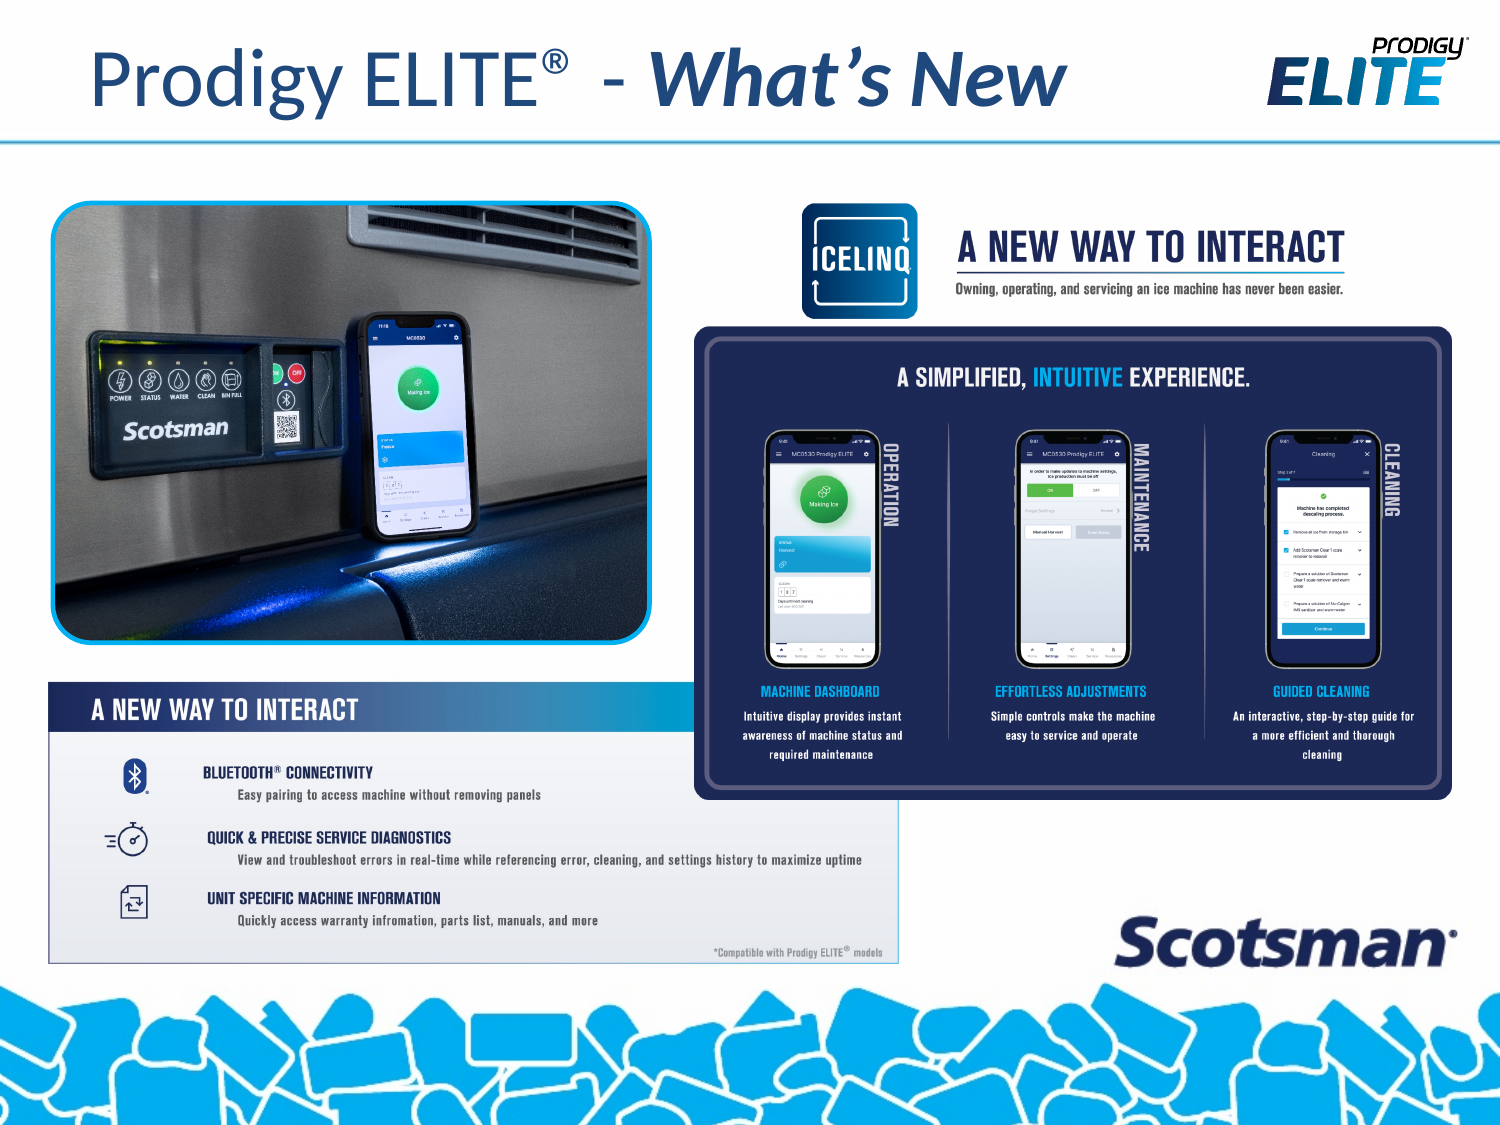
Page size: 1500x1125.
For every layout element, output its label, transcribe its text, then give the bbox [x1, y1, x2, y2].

text_box Prodigy ELITE® - What’s New [74, 15, 1425, 138]
picture [0, 0, 1500, 1125]
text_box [48, 202, 1452, 965]
picture [0, 1095, 9, 1125]
